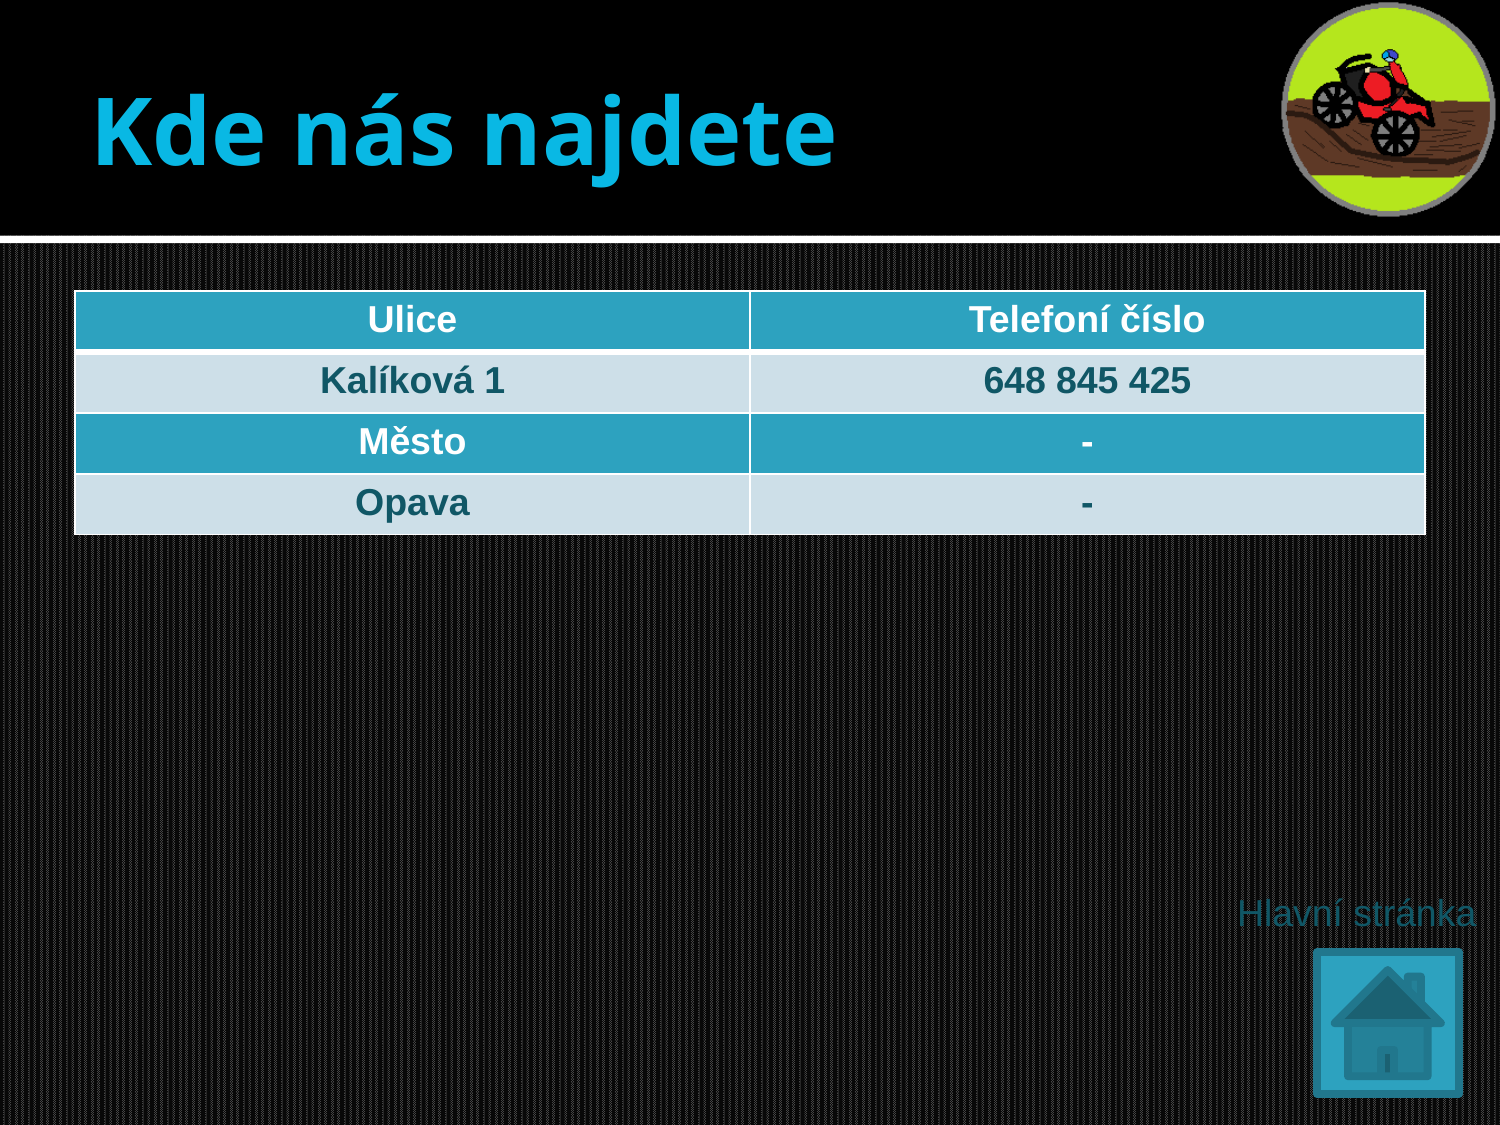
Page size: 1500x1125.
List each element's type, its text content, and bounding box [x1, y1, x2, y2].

table_cell 648 845 425 [751, 355, 1424, 412]
picture [1277, 0, 1500, 220]
table_header Telefoní číslo [751, 292, 1424, 349]
table_header Ulice [76, 292, 749, 349]
table_cell - [751, 414, 1424, 473]
text_box [1313, 987, 1463, 1098]
title Kde nás najdete [75, 25, 1425, 231]
table_cell Opava [76, 475, 749, 534]
text_box Hlavní stránka [1222, 881, 1500, 987]
table_cell Město [76, 414, 749, 473]
table_cell Kalíková 1 [76, 355, 749, 412]
table_cell - [751, 475, 1424, 534]
